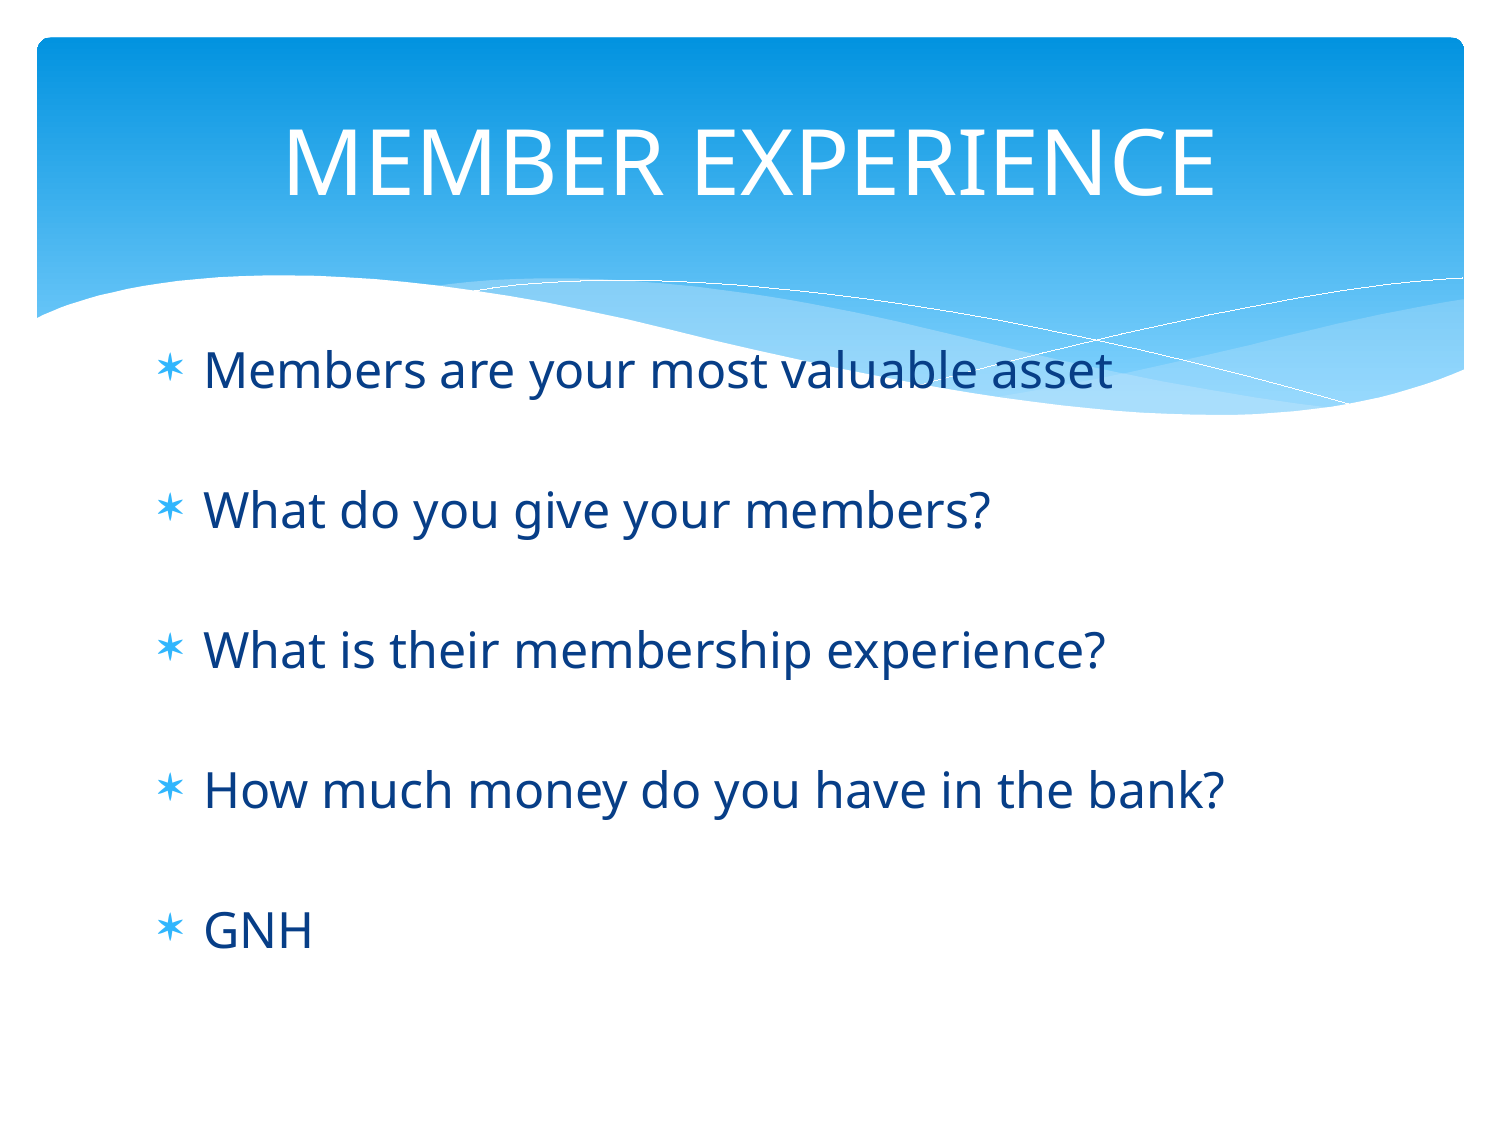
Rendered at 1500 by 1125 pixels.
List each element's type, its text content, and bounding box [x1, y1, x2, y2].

title MEMBER EXPERIENCE [75, 55, 1425, 261]
list Members are your most valuable asset What do you give your members? What is their membership experience? How much money do you have in the bank? GNH [143, 261, 1359, 1005]
